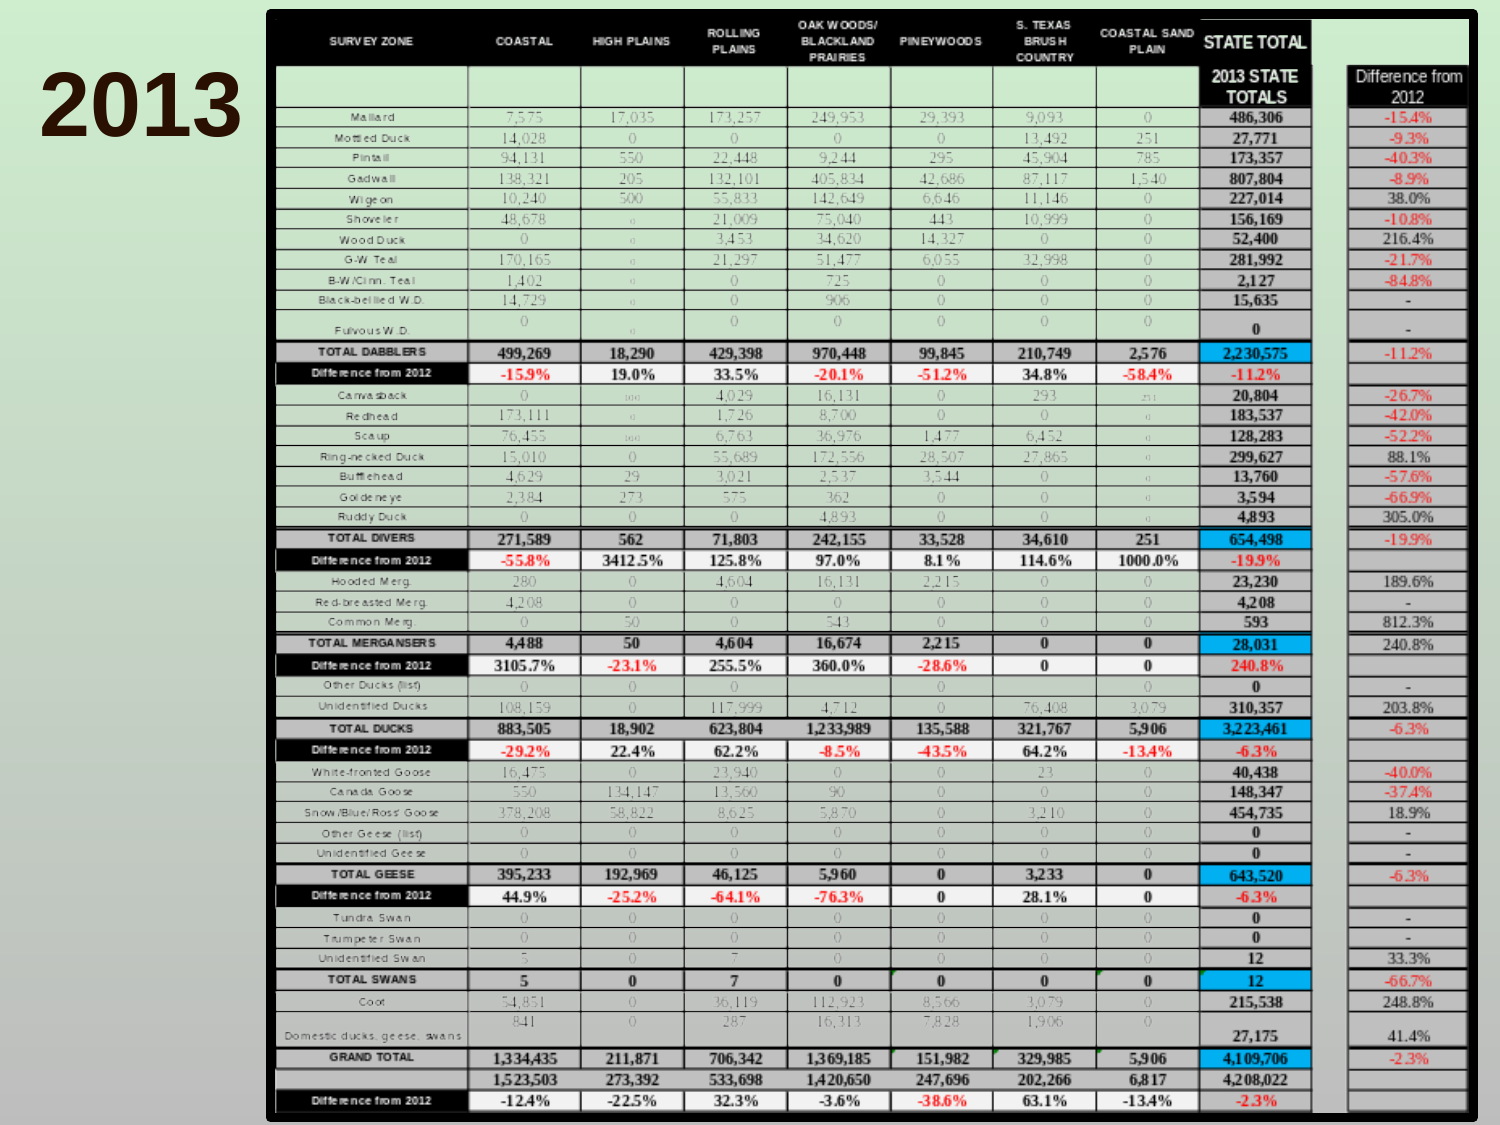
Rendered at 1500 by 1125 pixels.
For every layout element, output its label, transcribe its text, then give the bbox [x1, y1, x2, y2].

text_box 2013 [24, 37, 266, 163]
picture [274, 18, 1469, 1113]
